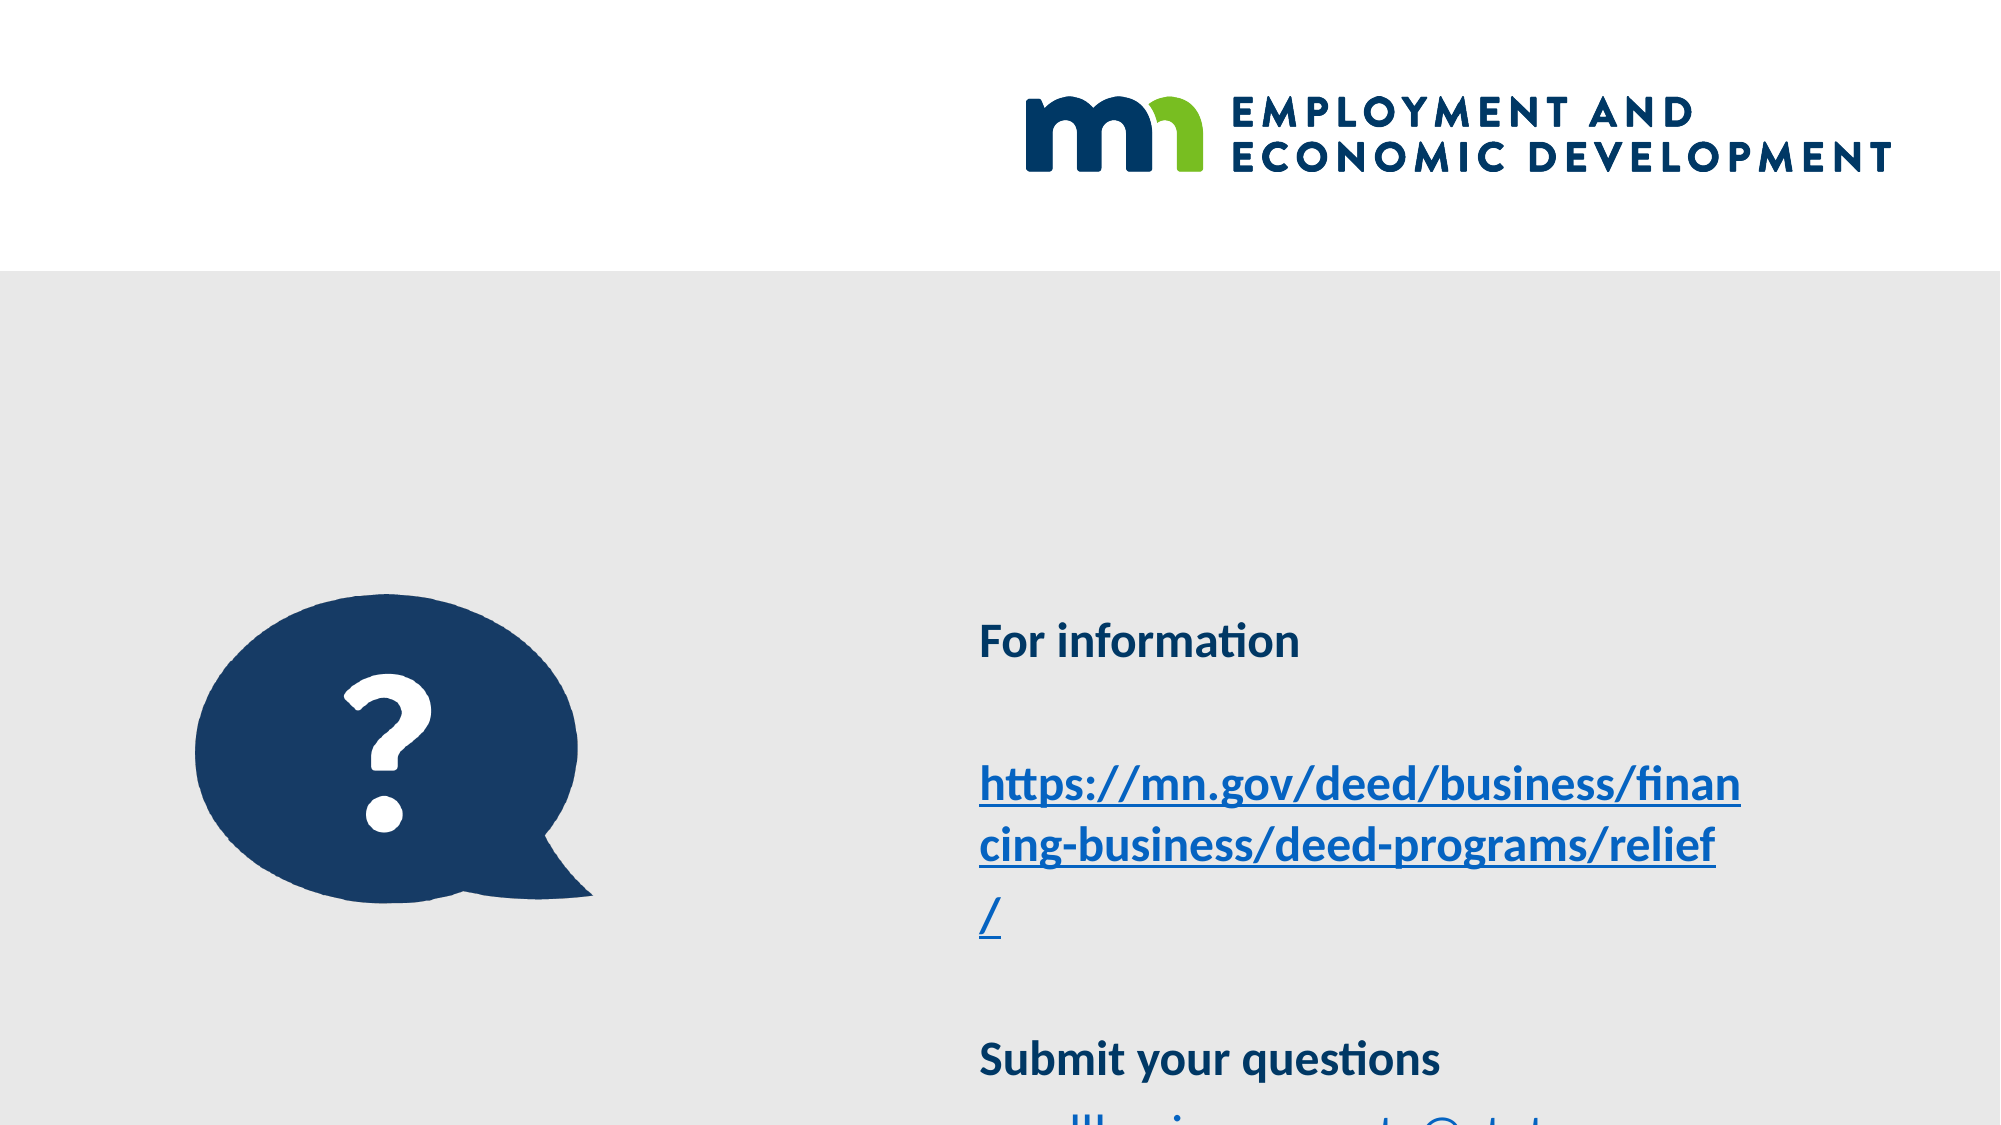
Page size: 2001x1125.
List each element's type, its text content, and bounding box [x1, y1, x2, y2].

picture [189, 588, 603, 917]
picture [1026, 96, 1891, 172]
text_box For information https://mn.gov/deed/business/financing-business/deed-programs/relief/ Submit your questions smallbusinessgrants@state.mn.us [964, 589, 1764, 1116]
